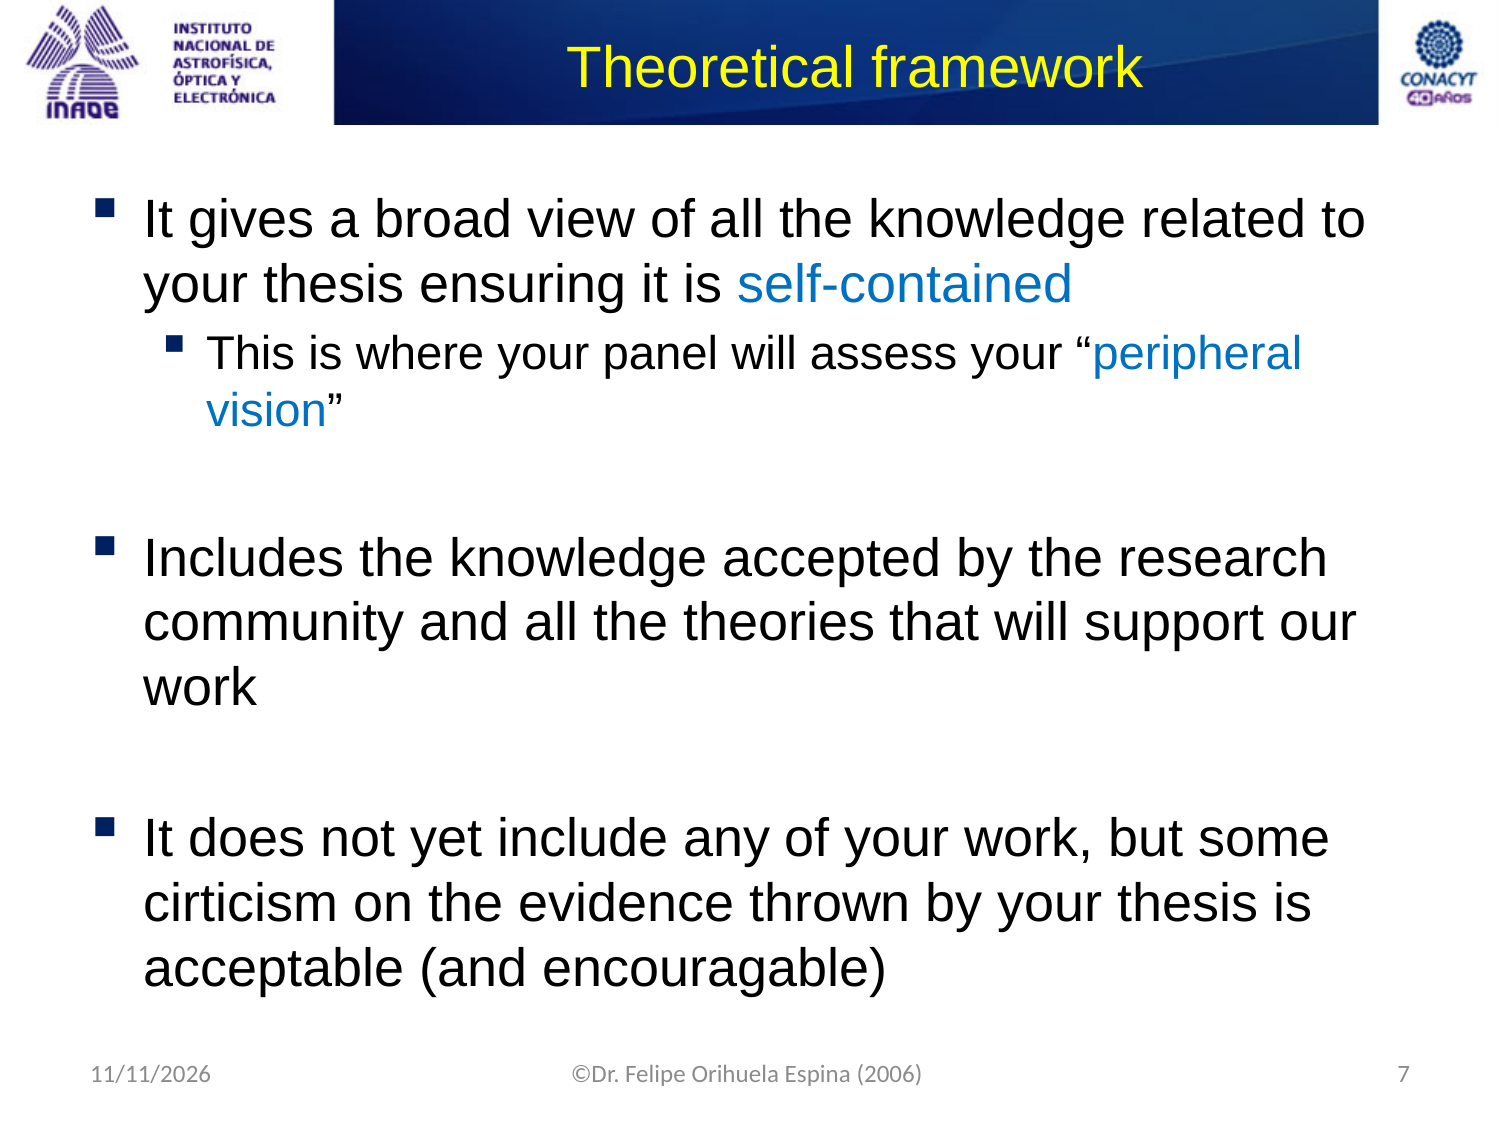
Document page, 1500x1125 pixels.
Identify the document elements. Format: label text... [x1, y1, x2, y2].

footer ©Dr. Felipe Orihuela Espina (2006) [512, 1042, 988, 1103]
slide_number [75, 1042, 425, 1103]
slide_number 7 [1074, 1042, 1425, 1103]
picture [1383, 0, 1500, 125]
title Theoretical framework [328, 0, 1383, 129]
picture [0, 0, 328, 125]
list It gives a broad view of all the knowledge related to your thesis ensuring it is self-contained This is where your panel will assess your “peripheral vision” Includes the knowledge accepted by the research community and all the theories that will support our work It does not yet include any of your work, but some cirticism on the evidence thrown by your thesis is acceptable (and encouragable) [75, 175, 1425, 1005]
